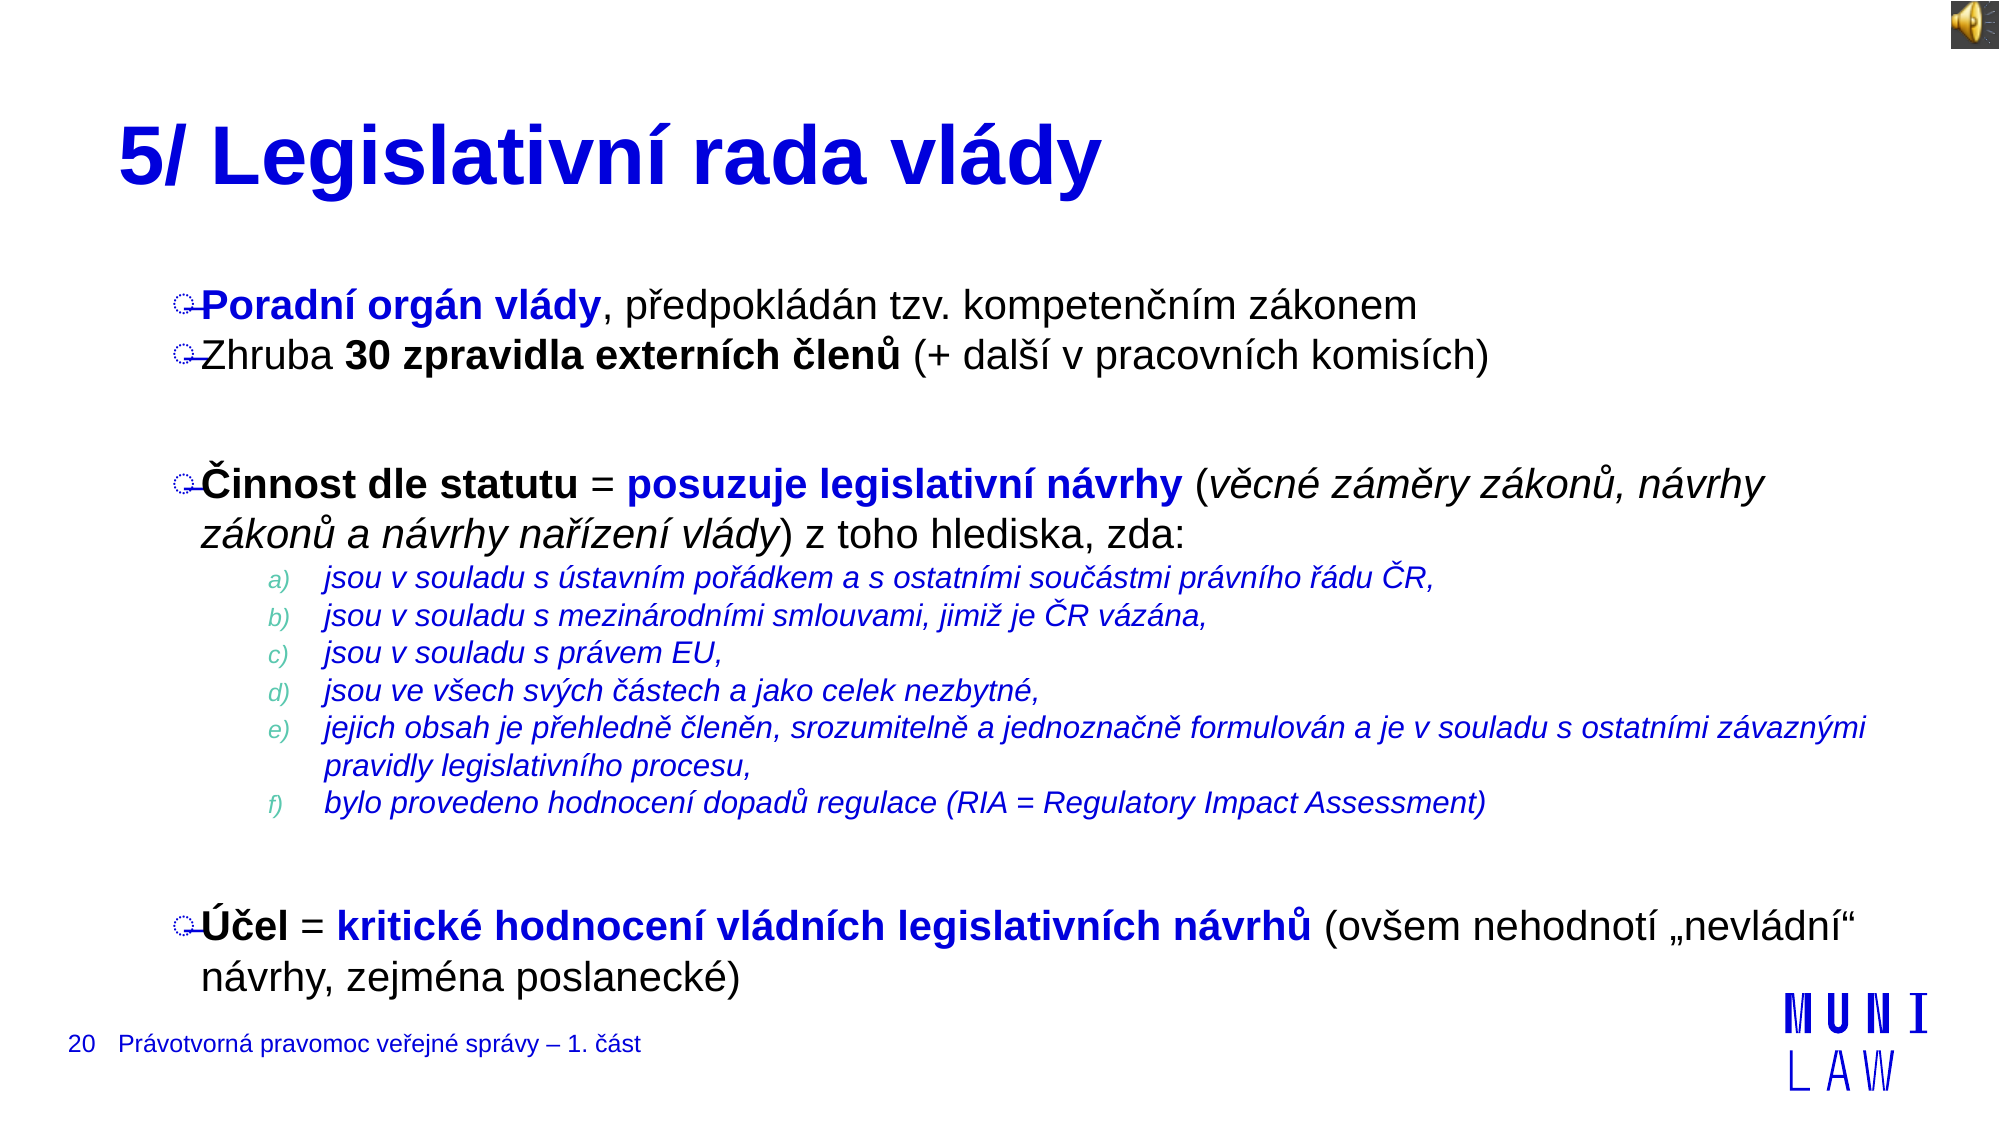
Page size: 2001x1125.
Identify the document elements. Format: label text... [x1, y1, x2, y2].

picture [1949, 0, 2000, 51]
slide_number 20 [67, 1021, 110, 1063]
footer Právotvorná pravomoc veřejné správy – 1. část [118, 1021, 1418, 1063]
list Poradní orgán vlády, předpokládán tzv. kompetenčním zákonem Zhruba 30 zpravidla externích členů (+ další v pracovních komisích) Činnost dle statutu = posuzuje legislativní návrhy (věcné záměry zákonů, návrhy zákonů a návrhy nařízení vlády) z toho hlediska, zda: jsou v souladu s ústavním pořádkem a s ostatními součástmi právního řádu ČR, jsou v souladu s mezinárodními smlouvami, jimiž je ČR vázána, jsou v souladu s právem EU, jsou ve všech svých částech a jako celek nezbytné, jejich obsah je přehledně členěn, srozumitelně a jednoznačně formulován a je v souladu s ostatními závaznými pravidly legislativního procesu, bylo provedeno hodnocení dopadů regulace (RIA = Regulatory Impact Assessment) Účel = kritické hodnocení vládních legislativních návrhů (ovšem nehodnotí „nevládní“ návrhy, zejména poslanecké) [118, 277, 1883, 957]
title 5/ Legislativní rada vlády [118, 118, 1883, 193]
